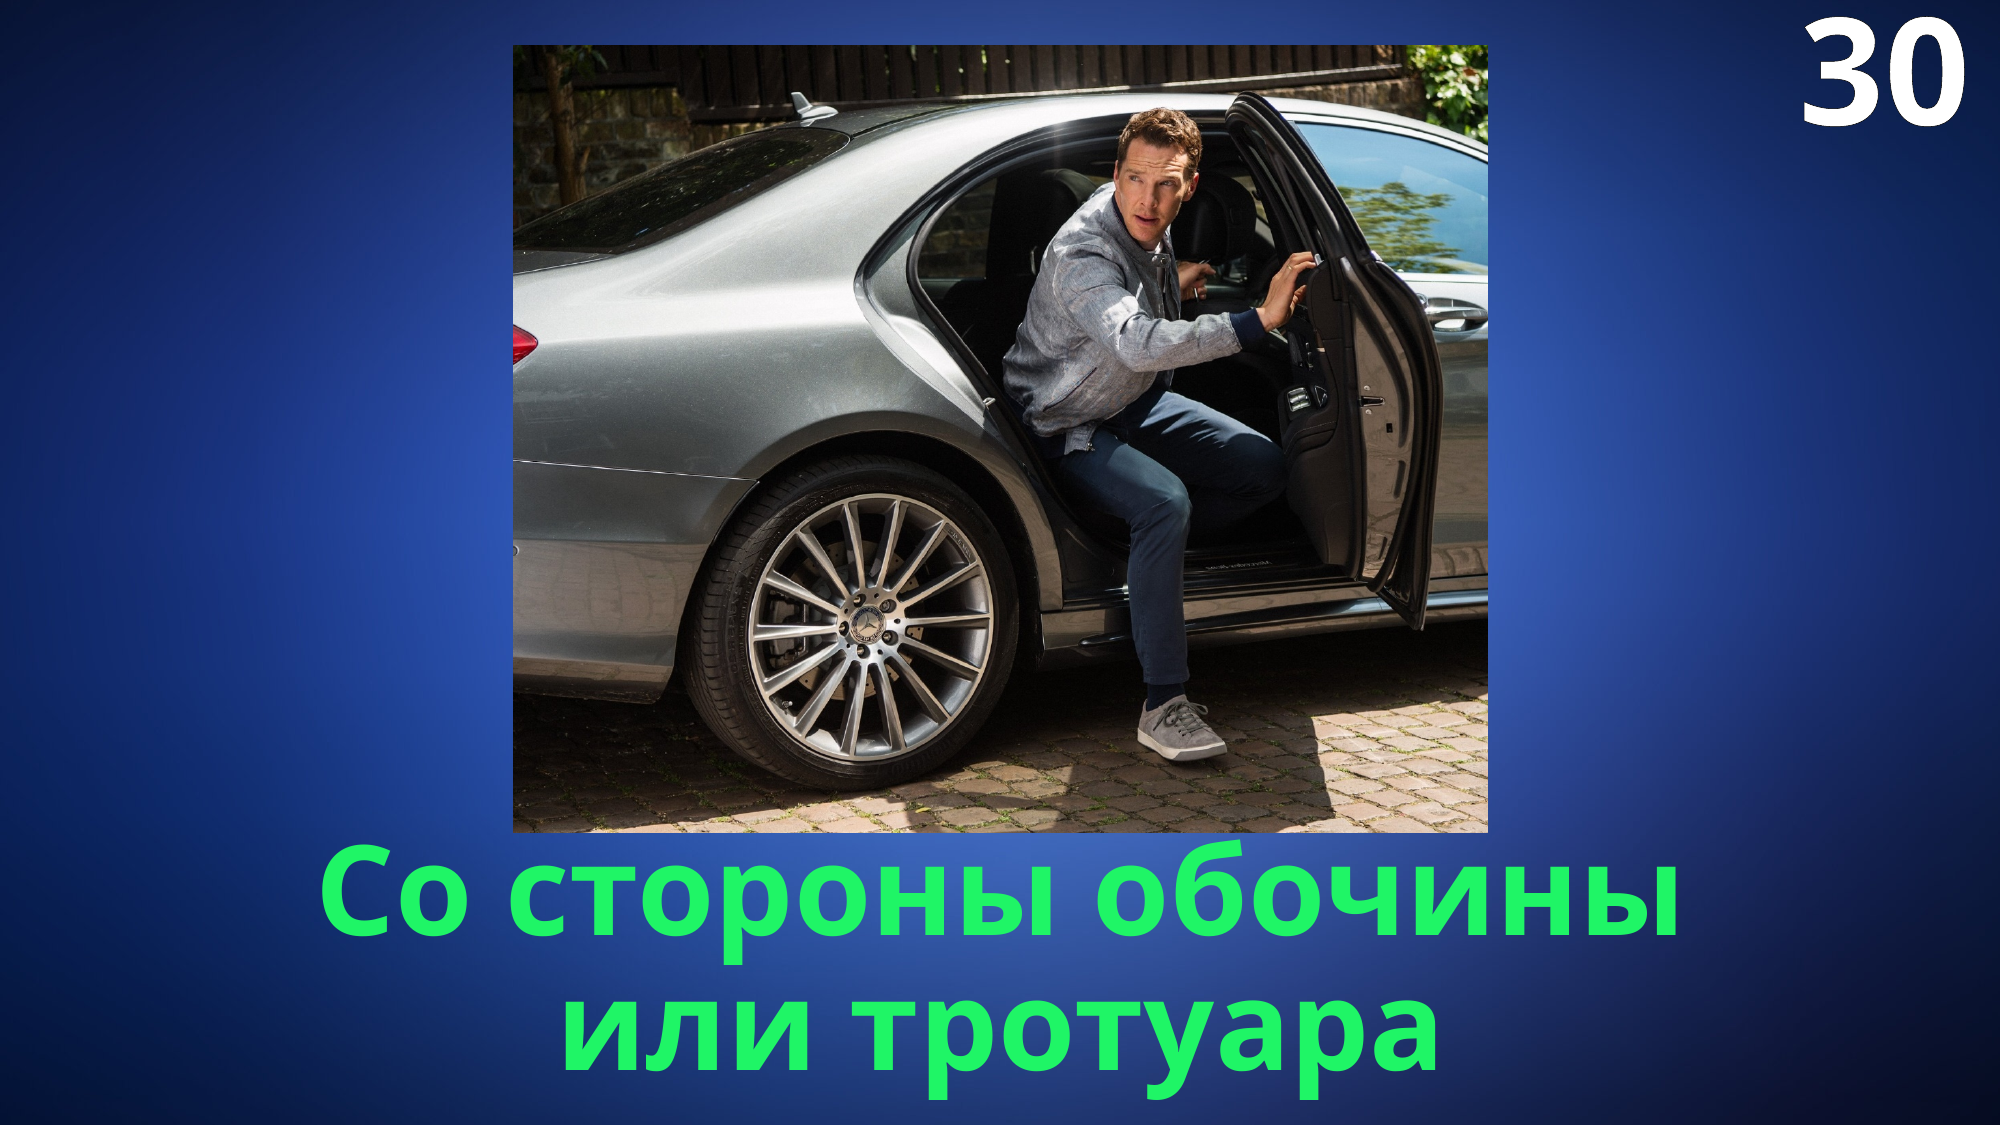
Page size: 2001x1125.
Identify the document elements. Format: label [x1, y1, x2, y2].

picture [513, 45, 1488, 833]
list [0, 0, 2000, 1125]
